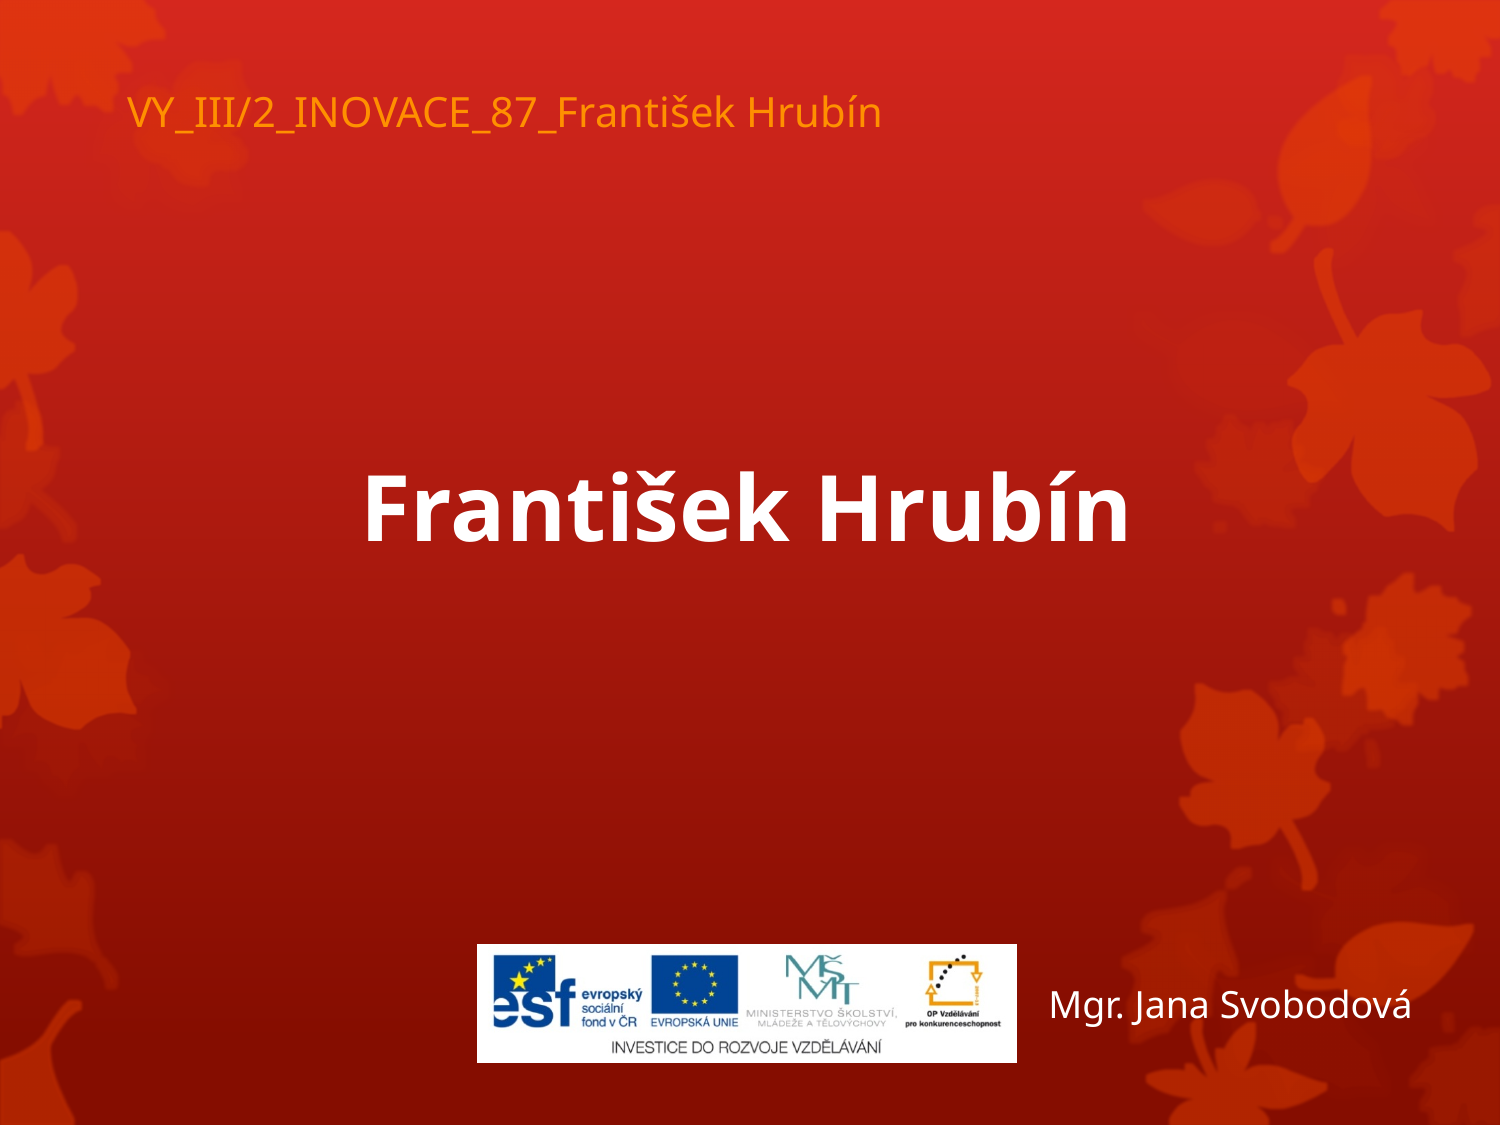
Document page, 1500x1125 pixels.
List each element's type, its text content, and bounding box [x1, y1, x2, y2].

picture [476, 943, 1018, 1064]
title František Hrubín [163, 326, 1331, 568]
text_box Mgr. Jana Svobodová [1033, 973, 1483, 1033]
subtitle VY_III/2_INOVACE_87_František Hrubín [112, 78, 1280, 220]
